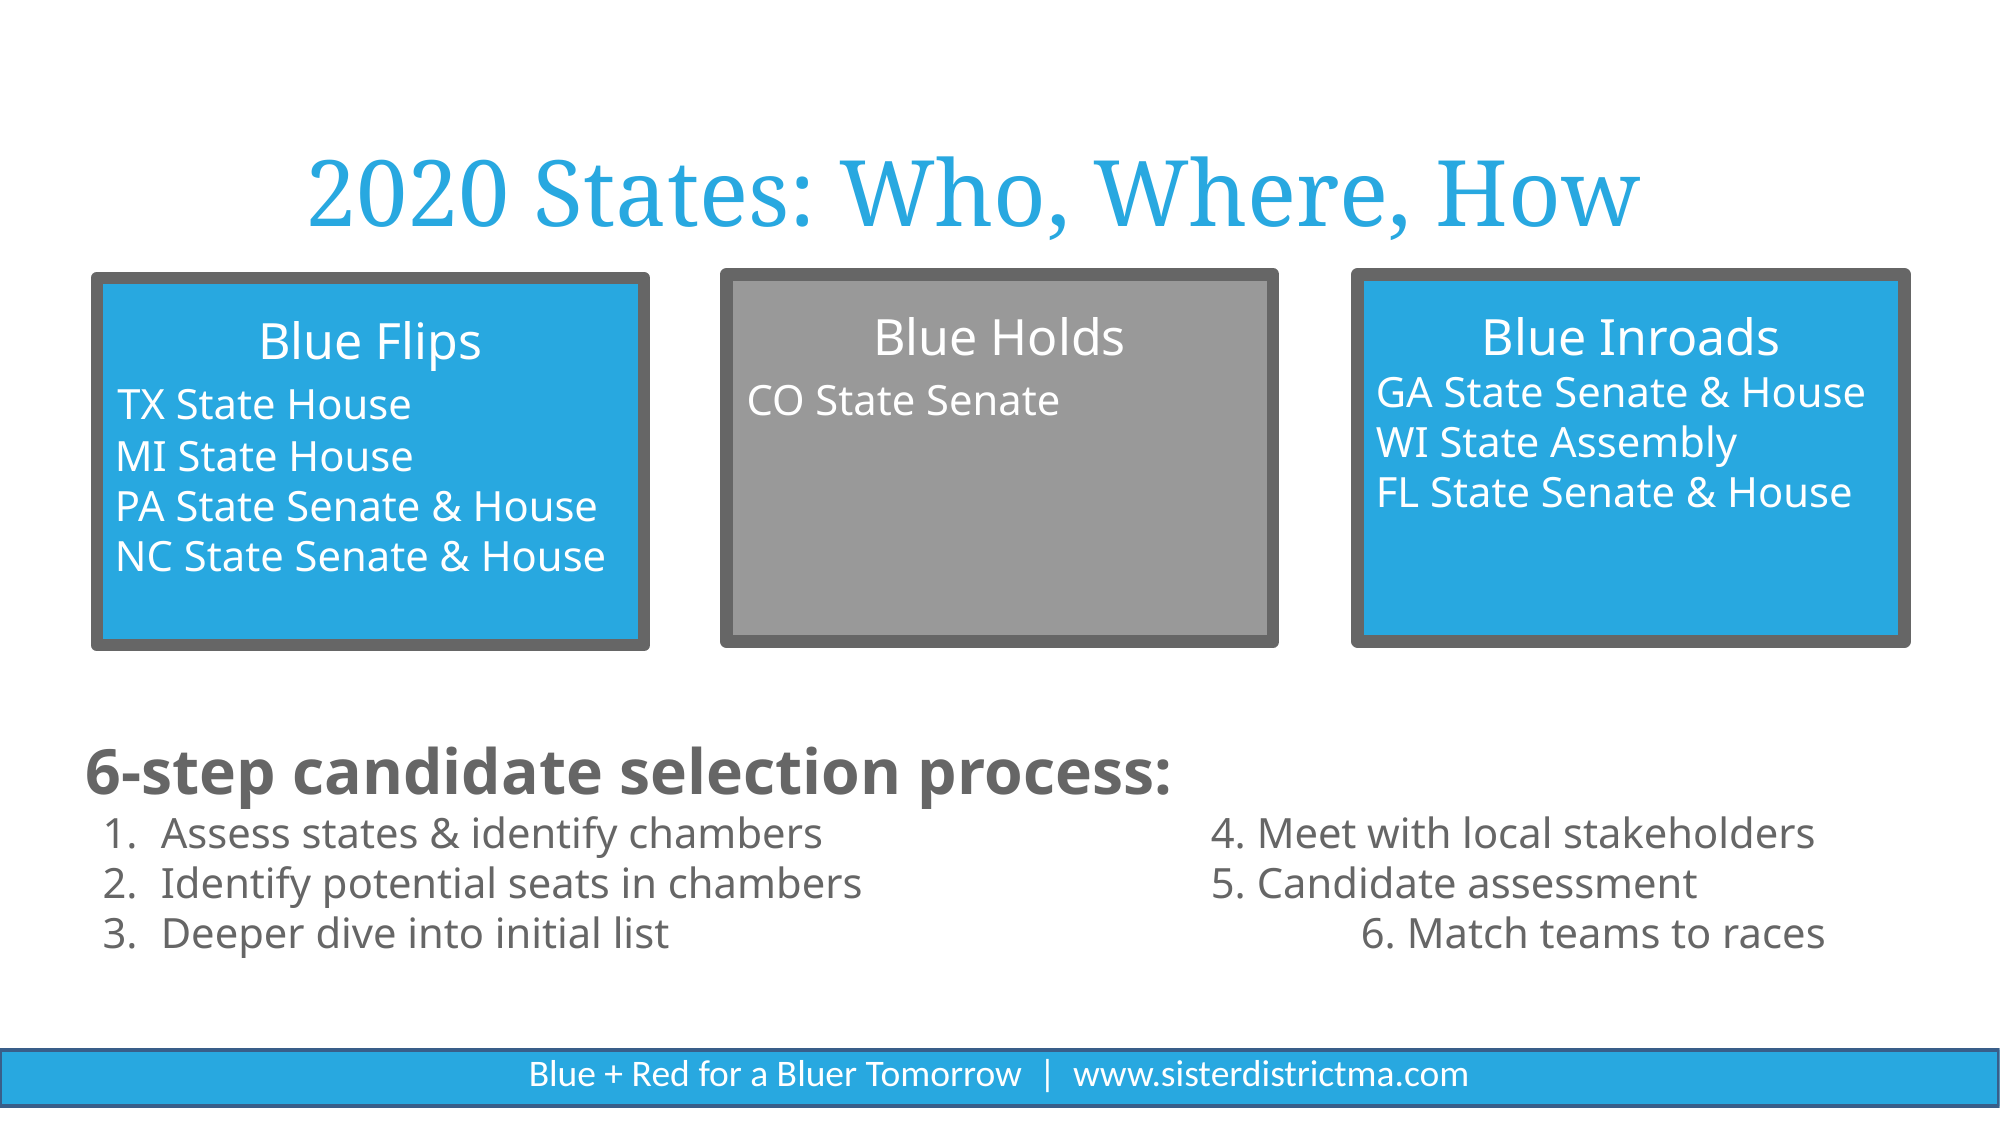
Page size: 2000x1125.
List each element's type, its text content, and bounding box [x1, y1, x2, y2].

text_box Blue + Red for a Bluer Tomorrow | www.sisterdistrictma.com [0, 1041, 2000, 1103]
text_box 6-step candidate selection process: Assess states & identify chambers 4. Meet with local stakeholders Identify potential seats in chambers 5. Candidate assessment Deeper dive into initial list 6. Match teams to races [78, 724, 1921, 1024]
text_box Blue Flips TX State House MI State House PA State Senate & House NC State Senate & House [96, 277, 644, 646]
text_box [0, 1103, 2000, 1107]
text_box Blue Inroads GA State Senate & House WI State Assembly FL State Senate & House [1357, 274, 1905, 642]
text_box 2020 States: Who, Where, How [110, 60, 1836, 724]
text_box Blue Holds CO State Senate [726, 274, 1274, 642]
